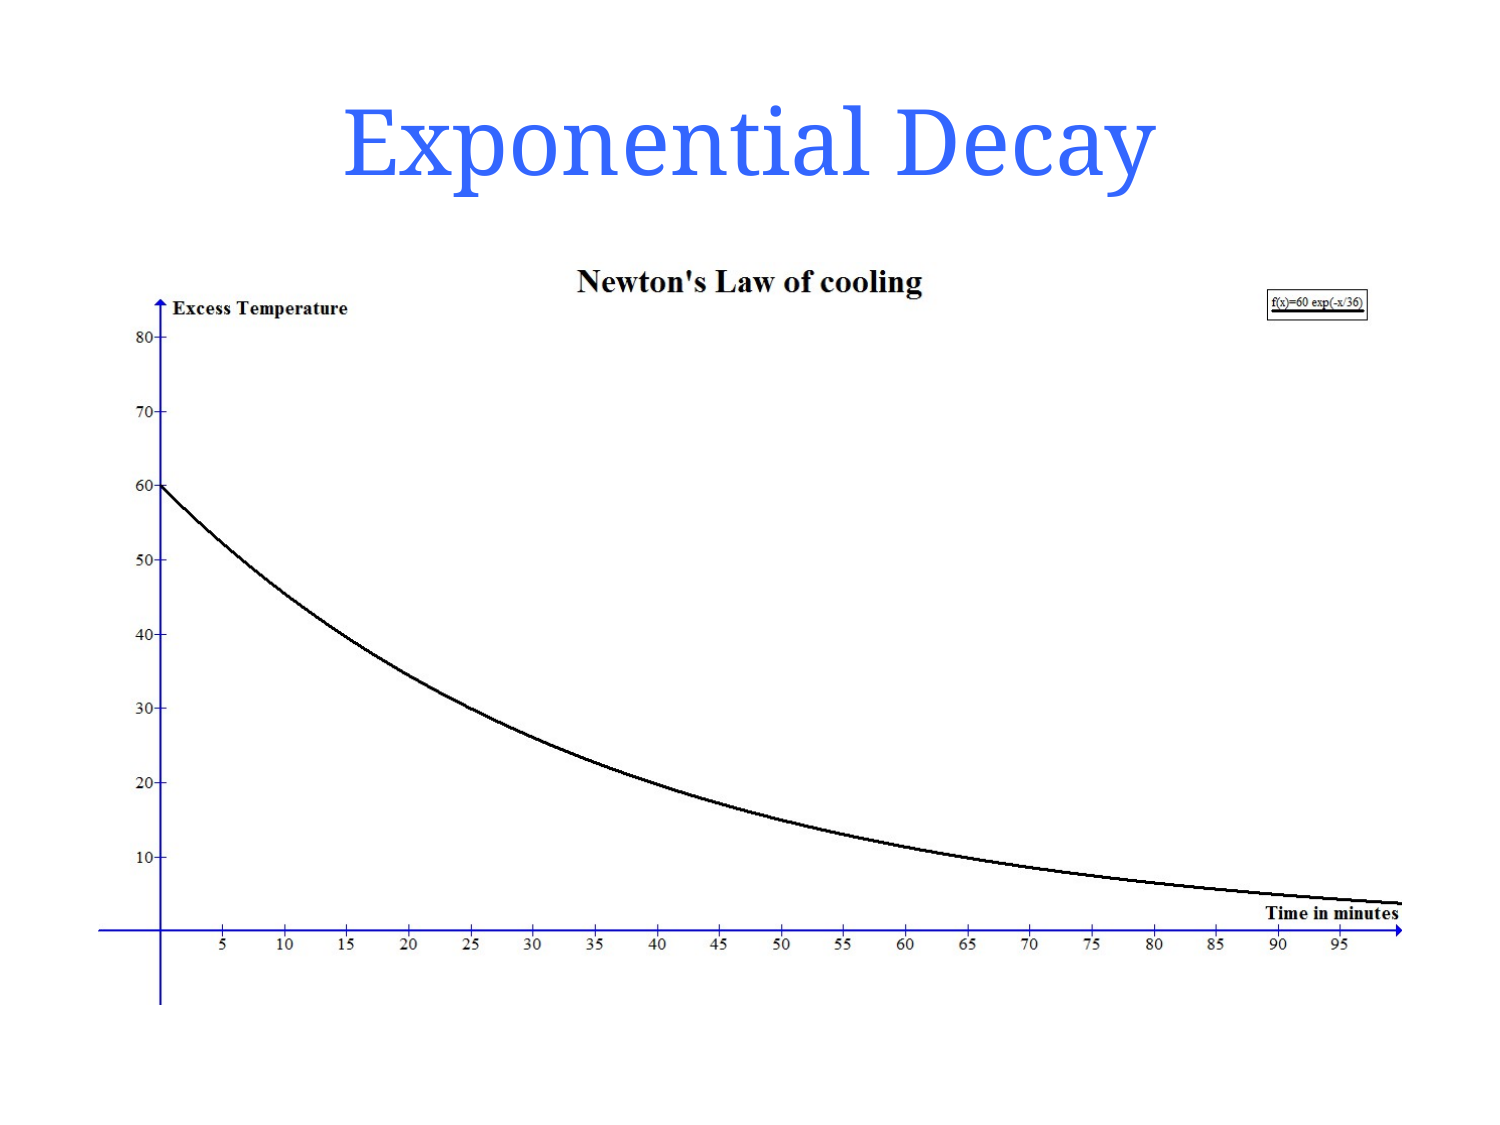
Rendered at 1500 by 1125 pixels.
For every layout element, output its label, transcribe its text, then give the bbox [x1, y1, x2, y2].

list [97, 262, 1402, 1006]
title Exponential Decay [75, 45, 1425, 233]
